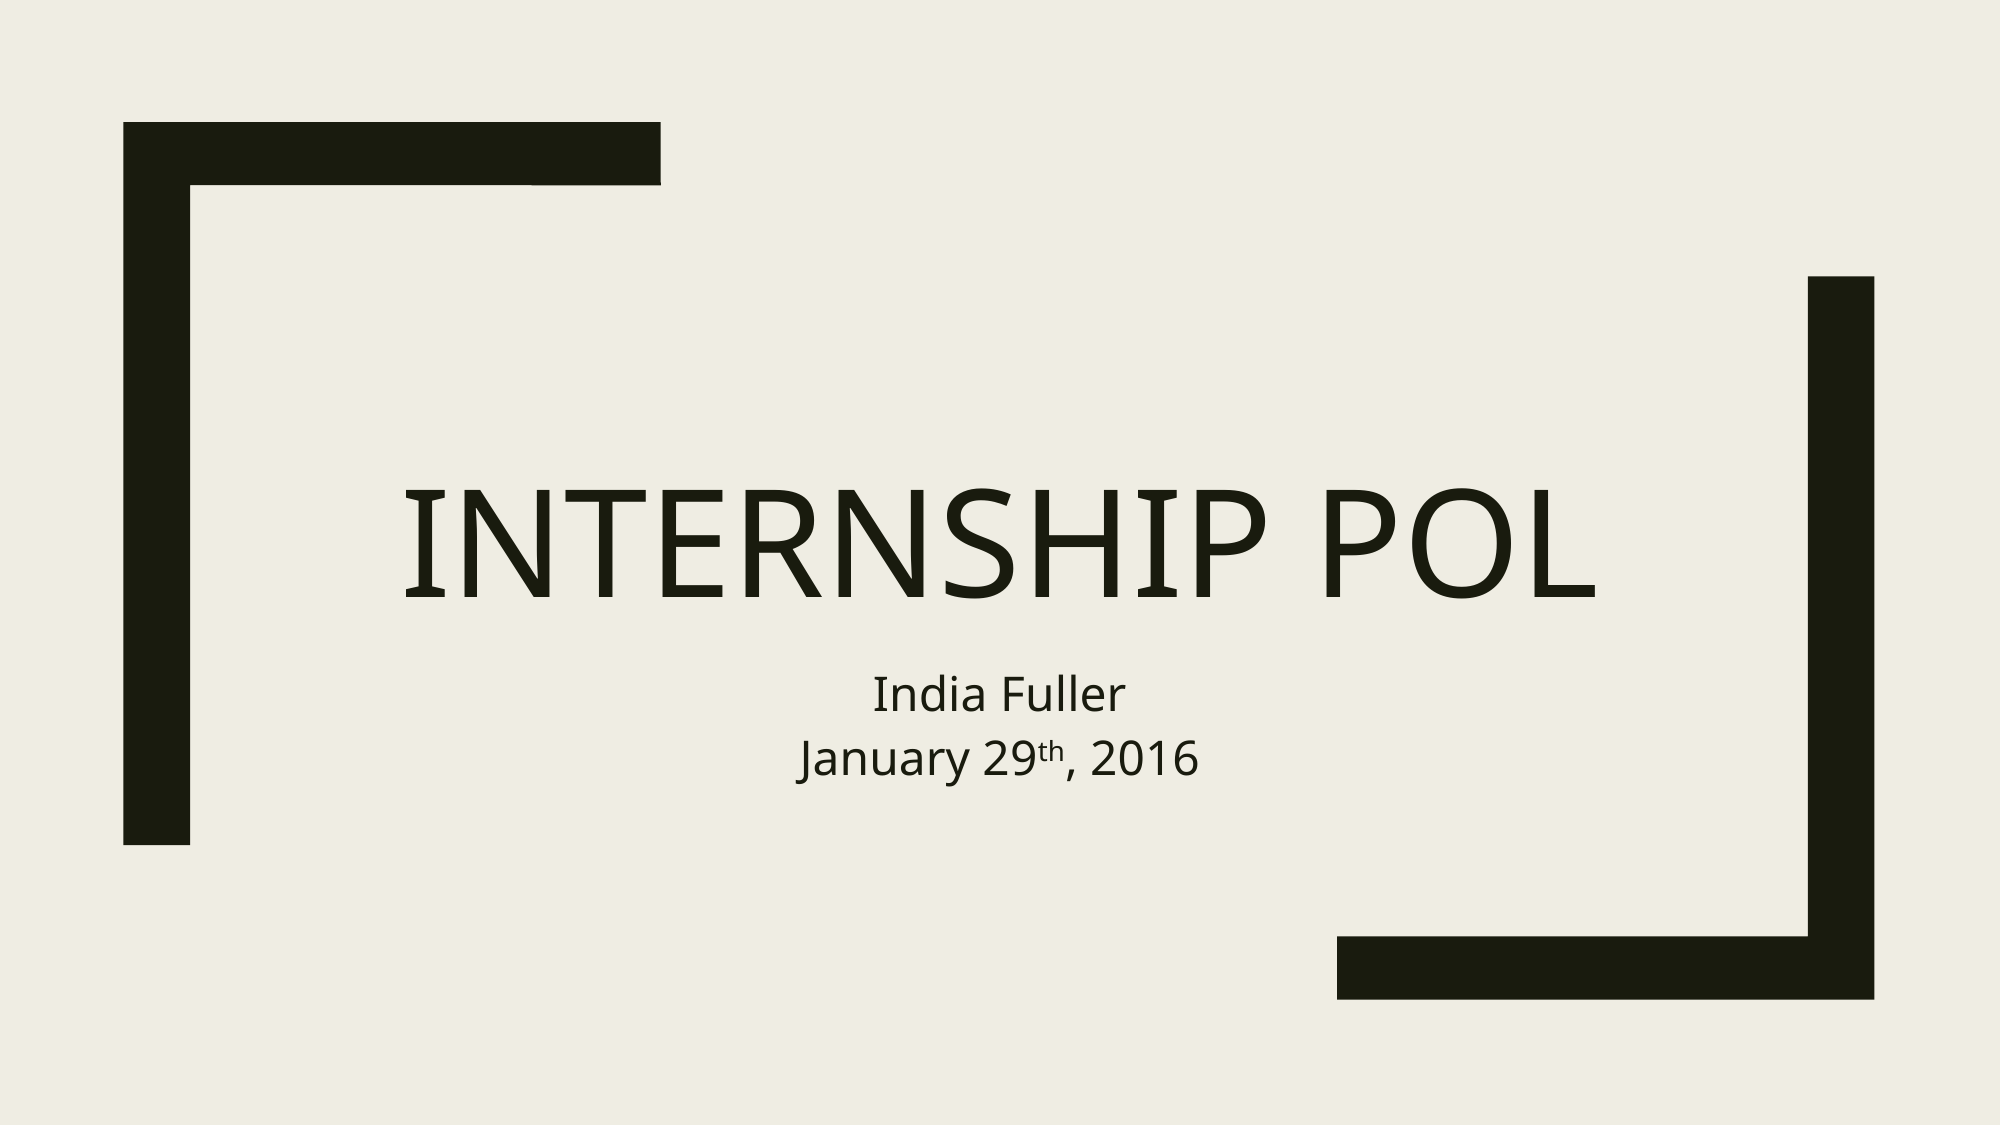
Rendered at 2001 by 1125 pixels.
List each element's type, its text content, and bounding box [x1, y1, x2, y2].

title Internship POL [314, 293, 1686, 638]
subtitle India Fuller January 29th, 2016 [439, 649, 1561, 828]
